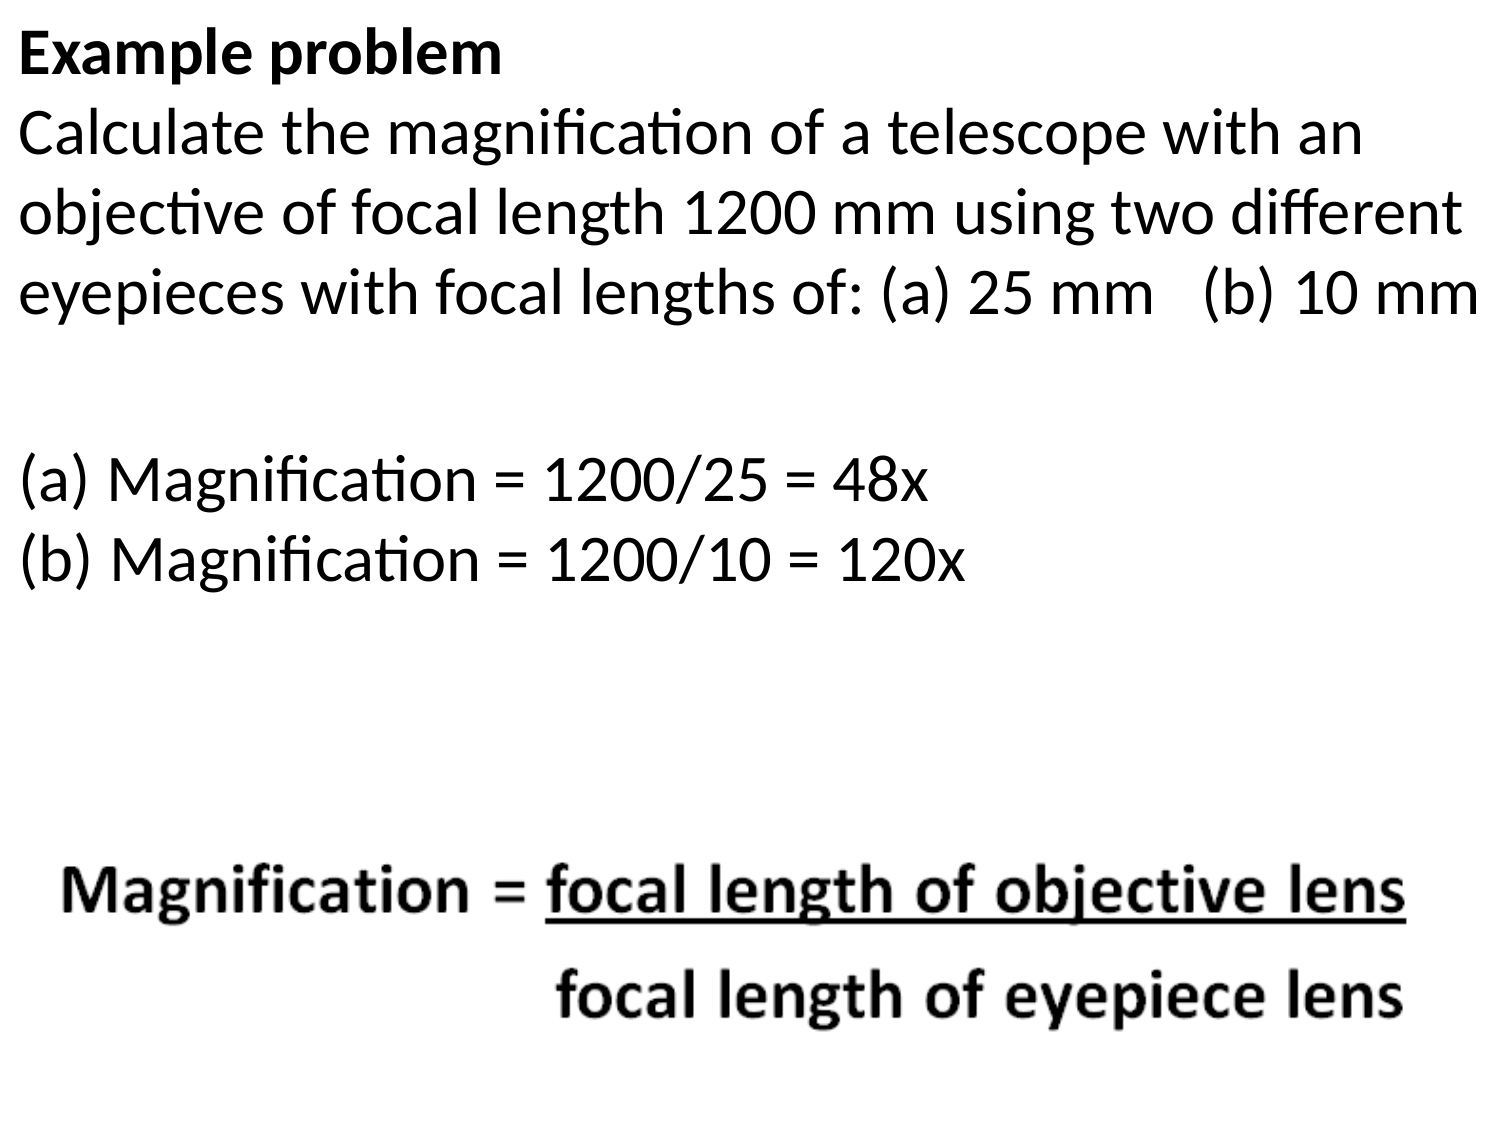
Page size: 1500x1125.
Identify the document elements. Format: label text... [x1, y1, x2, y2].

picture [56, 844, 1460, 1045]
list Example problem Calculate the magnification of a telescope with an objective of focal length 1200 mm using two different eyepieces with focal lengths of: (a) 25 mm (b) 10 mm (a) Magnification = 1200/25 = 48x (b) Magnification = 1200/10 = 120x [3, 0, 1500, 1125]
